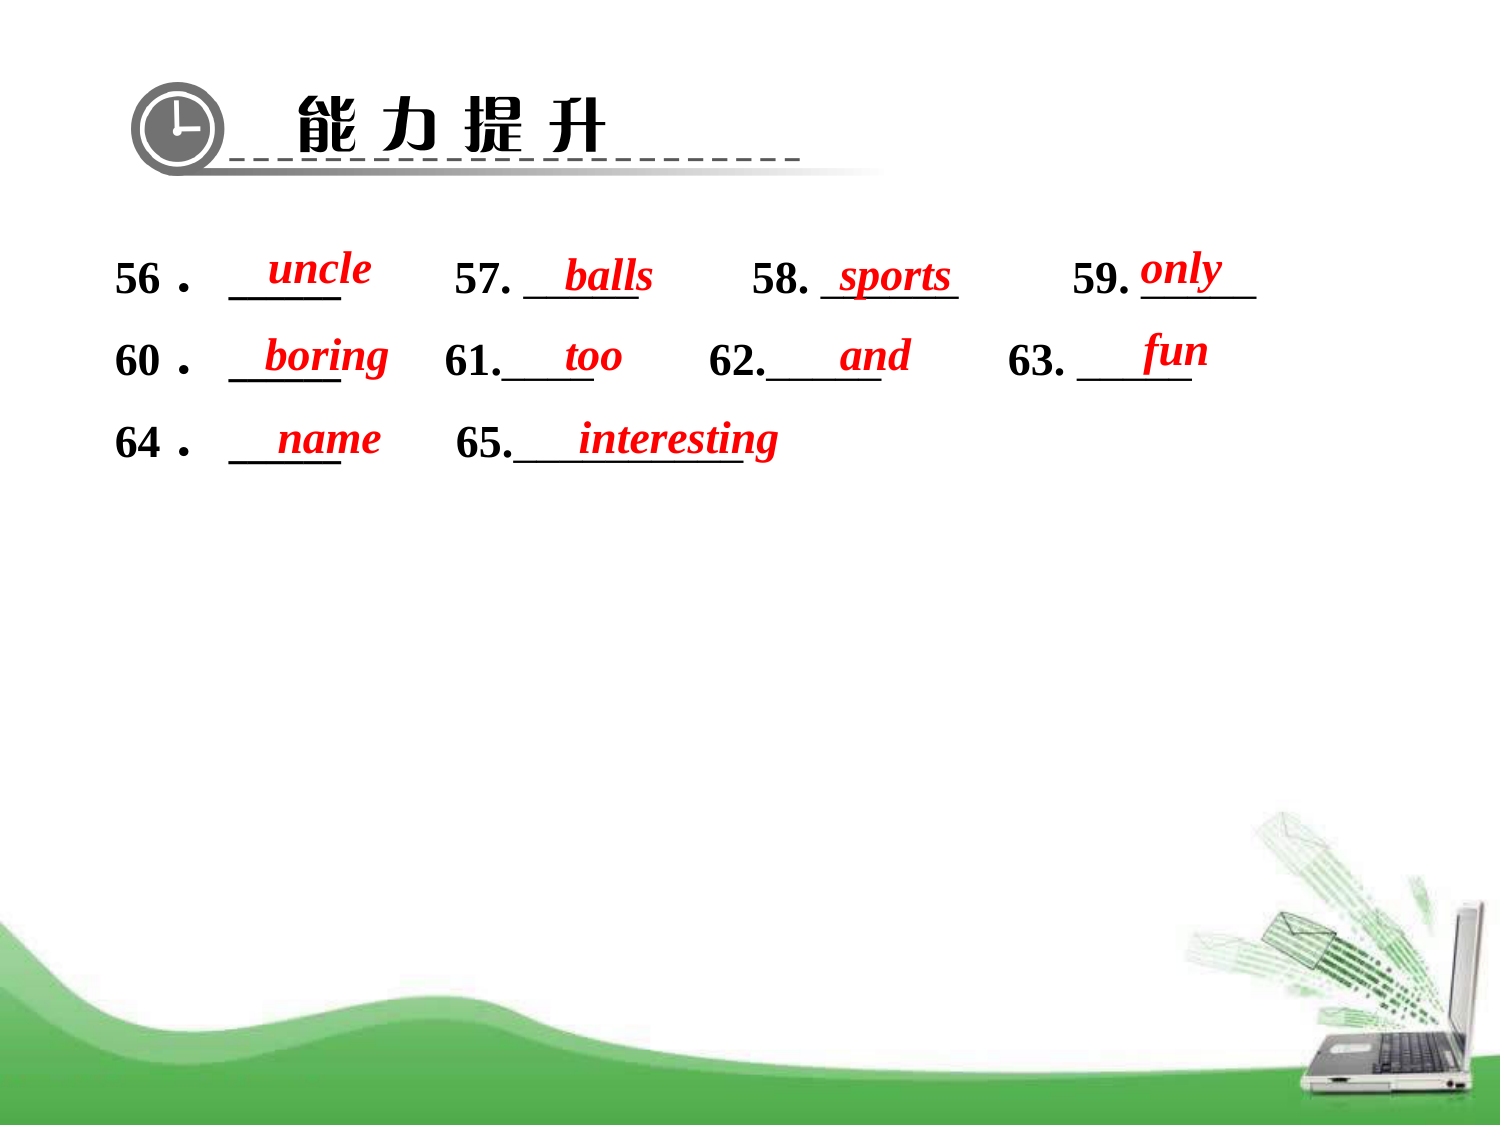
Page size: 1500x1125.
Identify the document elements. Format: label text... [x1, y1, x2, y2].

text_box balls [550, 237, 670, 308]
text_box fun [1128, 312, 1225, 383]
picture [0, 0, 1500, 1125]
text_box too [550, 317, 651, 388]
text_box 56．______ 57. _____ 58. ______ 59. _____ 60．______ 61.____ 62._____ 63. _____ 64．______ 65.__________ [99, 212, 1350, 475]
text_box interesting [563, 399, 819, 470]
text_box only [1125, 229, 1238, 300]
text_box uncle [253, 229, 388, 300]
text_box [124, 60, 1126, 188]
text_box boring [250, 317, 405, 388]
text_box and [825, 317, 927, 388]
text_box sports [825, 237, 967, 308]
text_box name [262, 399, 397, 470]
